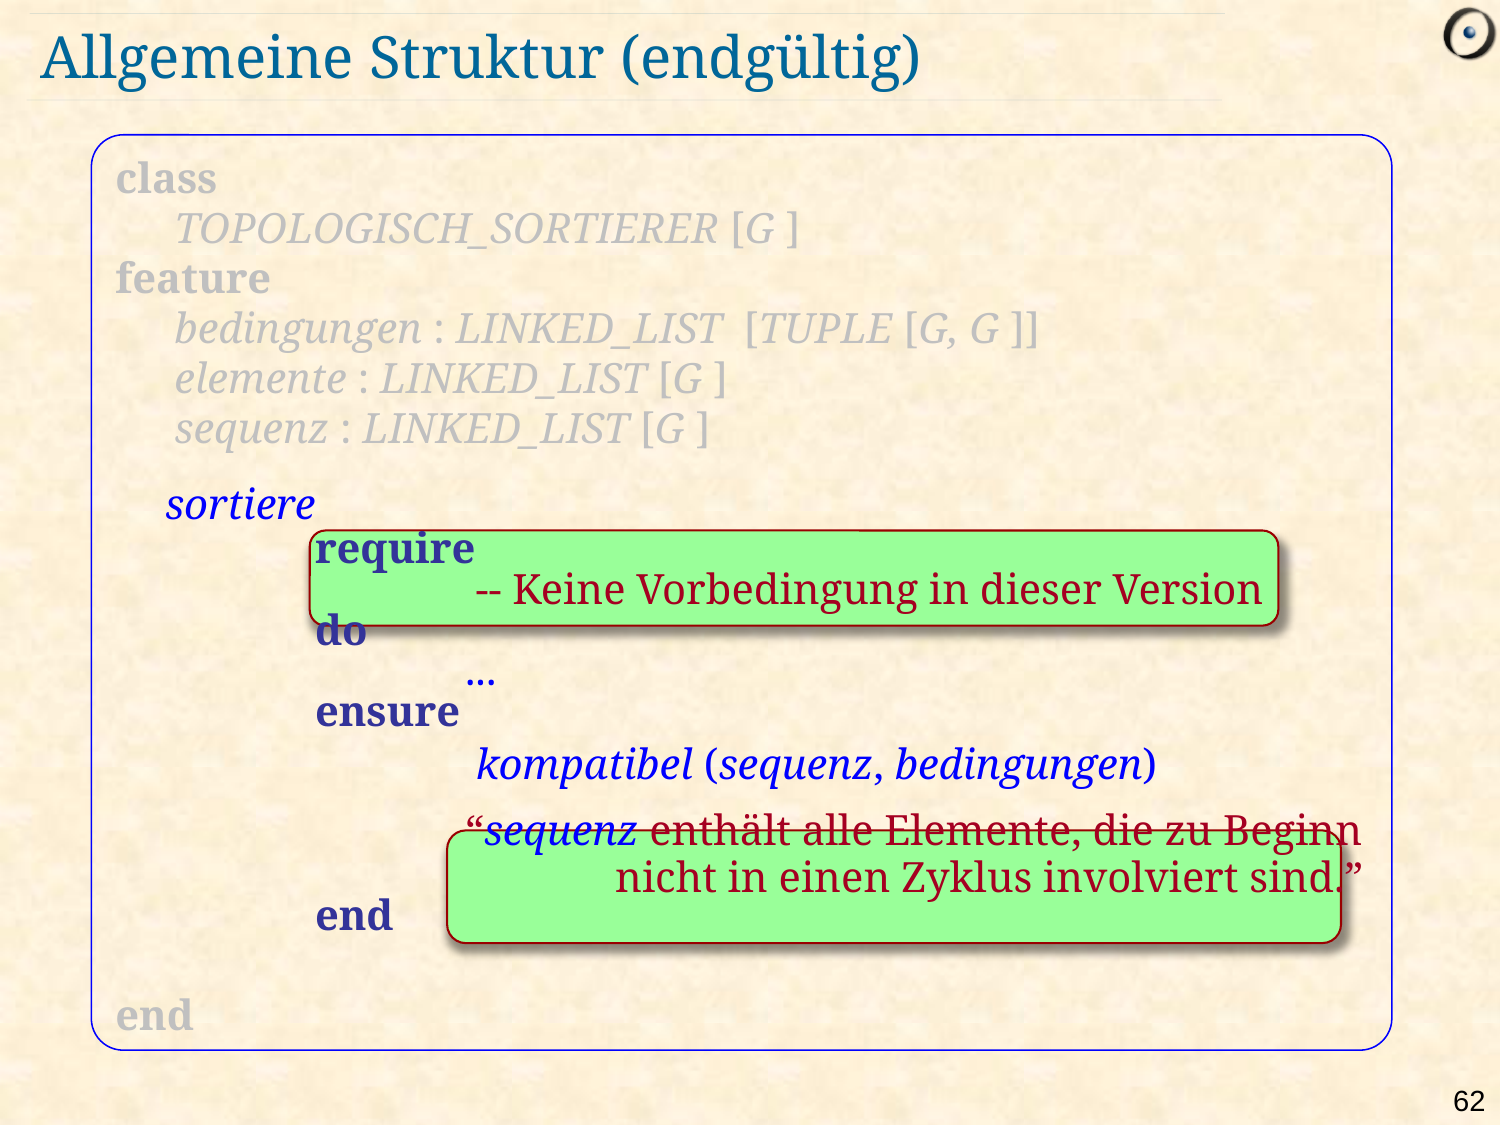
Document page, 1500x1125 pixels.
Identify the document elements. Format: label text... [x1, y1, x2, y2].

text_box sortiere require -- Keine Vorbedingung in dieser Version do ... ensure kompatibel (sequenz, bedingungen) “sequenz enthält alle Elemente, die zu Beginn nicht in einen Zyklus involviert sind.” end [150, 484, 1391, 945]
picture [0, 0, 1500, 1125]
title Allgemeine Struktur (endgültig) [40, 18, 1344, 91]
text_box class TOPOLOGISCH_SORTIERER [G ] feature bedingungen : LINKED_LIST [TUPLE [G, G ]] elemente : LINKED_LIST [G ] sequenz : LINKED_LIST [G ] end [91, 134, 1392, 1051]
